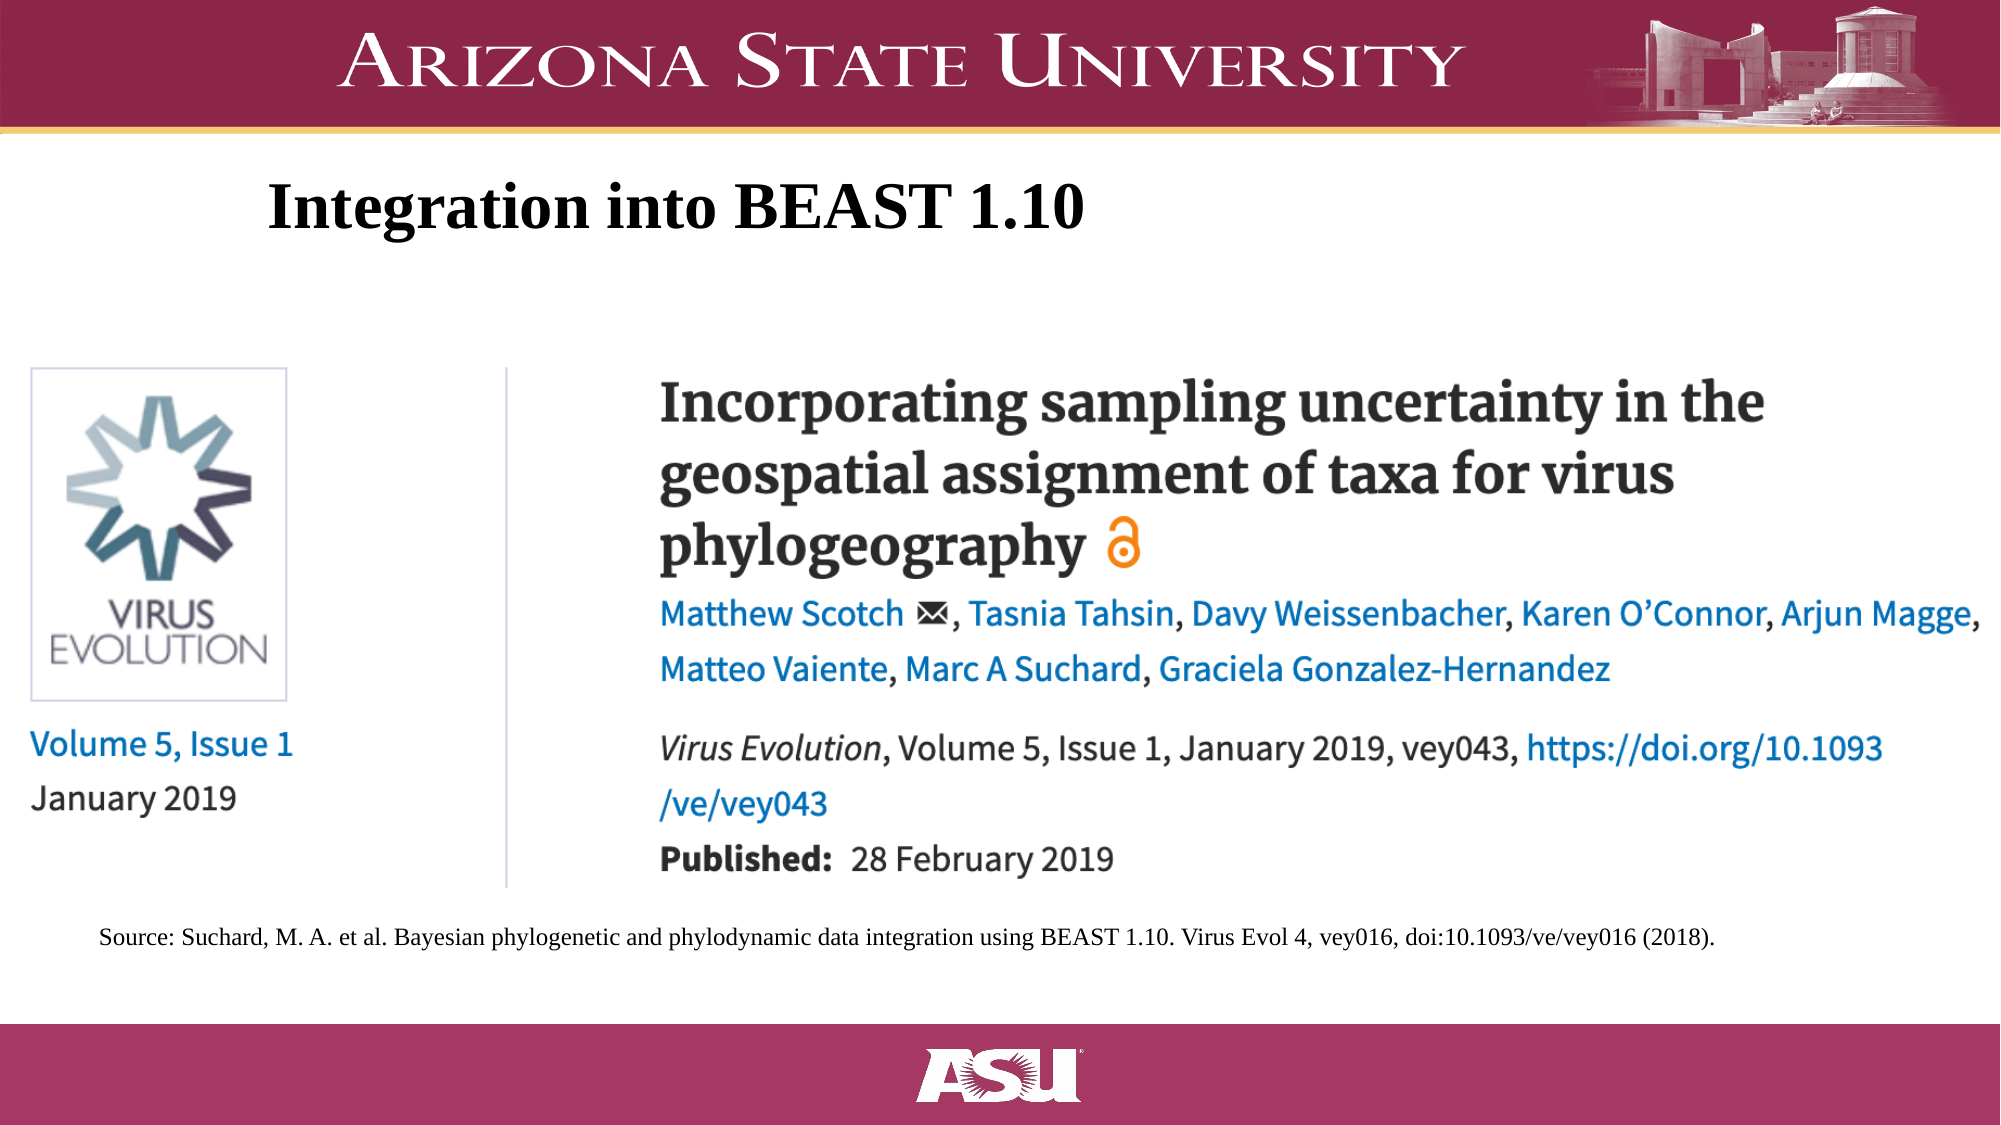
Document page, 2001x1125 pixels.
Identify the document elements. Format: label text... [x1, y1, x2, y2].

text_box Integration into BEAST 1.10 [253, 154, 1103, 249]
picture [0, 0, 2001, 134]
text_box Source: Suchard, M. A. et al. Bayesian phylogenetic and phylodynamic data integration using BEAST 1.10. Virus Evol 4, vey016, doi:10.1093/ve/vey016 (2018). [84, 913, 1733, 959]
picture [0, 275, 2001, 888]
picture [0, 1024, 2000, 1125]
